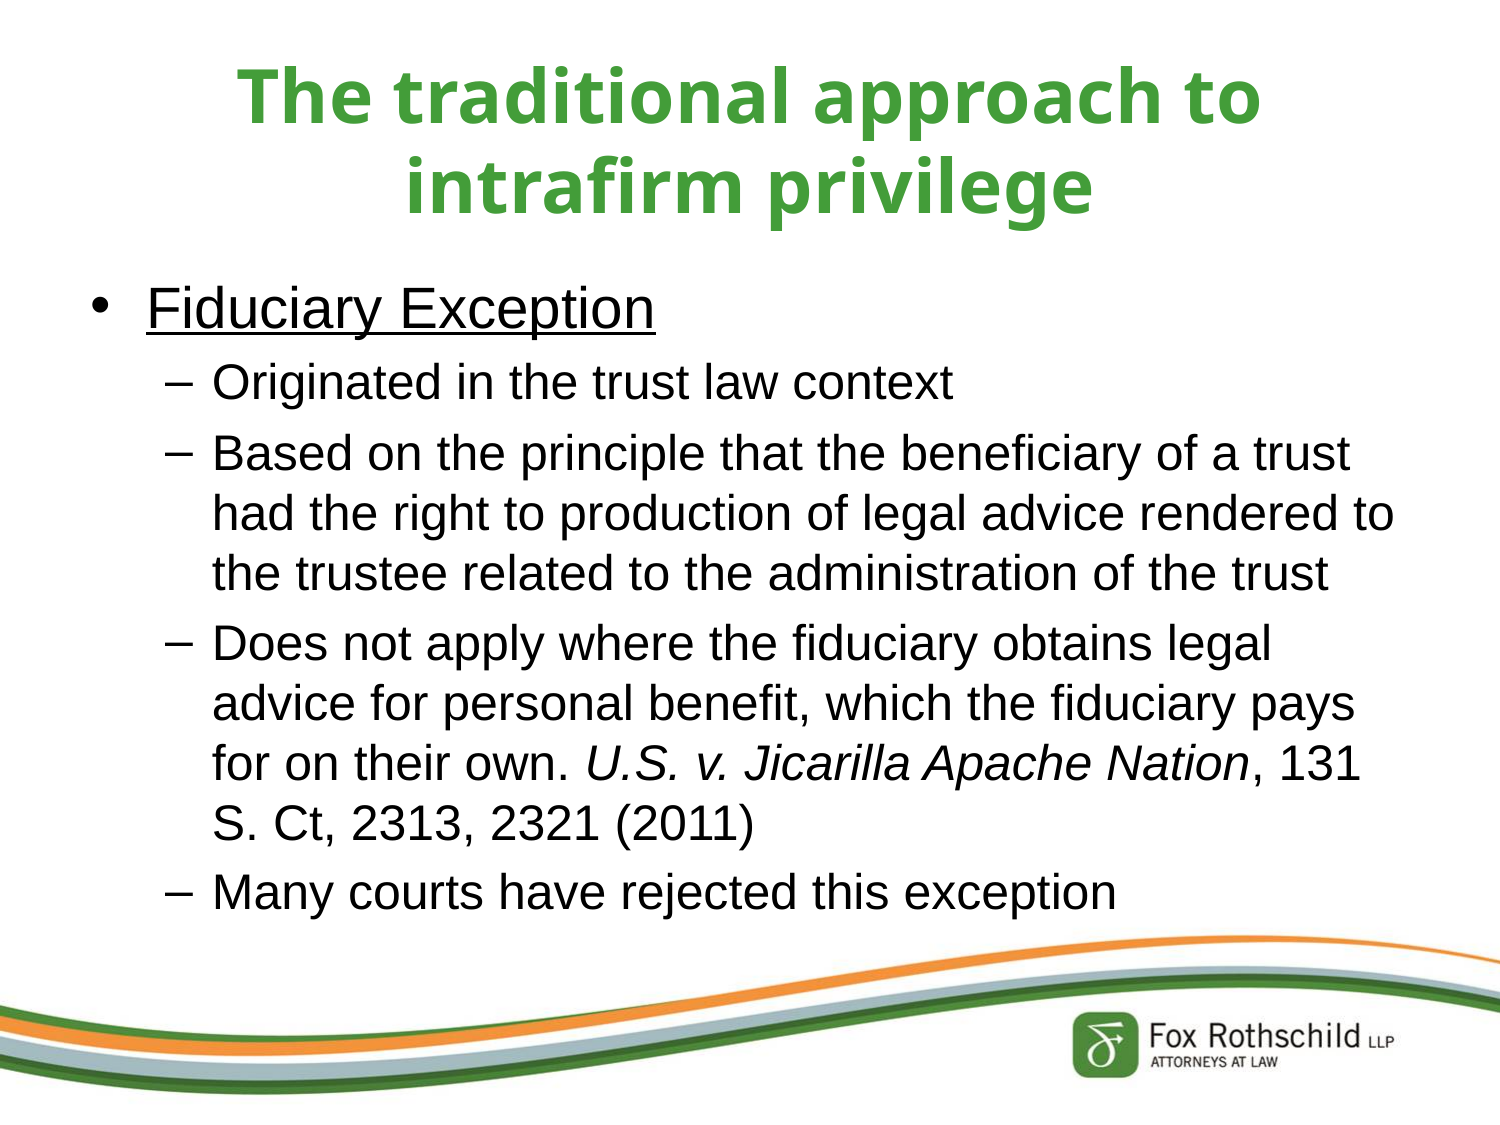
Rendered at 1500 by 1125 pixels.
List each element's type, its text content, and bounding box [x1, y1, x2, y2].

list Fiduciary Exception Originated in the trust law context Based on the principle that the beneficiary of a trust had the right to production of legal advice rendered to the trustee related to the administration of the trust Does not apply where the fiduciary obtains legal advice for personal benefit, which the fiduciary pays for on their own. U.S. v. Jicarilla Apache Nation, 131 S. Ct, 2313, 2321 (2011) Many courts have rejected this exception [75, 262, 1425, 1005]
picture [0, 0, 1500, 1125]
title The traditional approach to intrafirm privilege [75, 45, 1425, 233]
